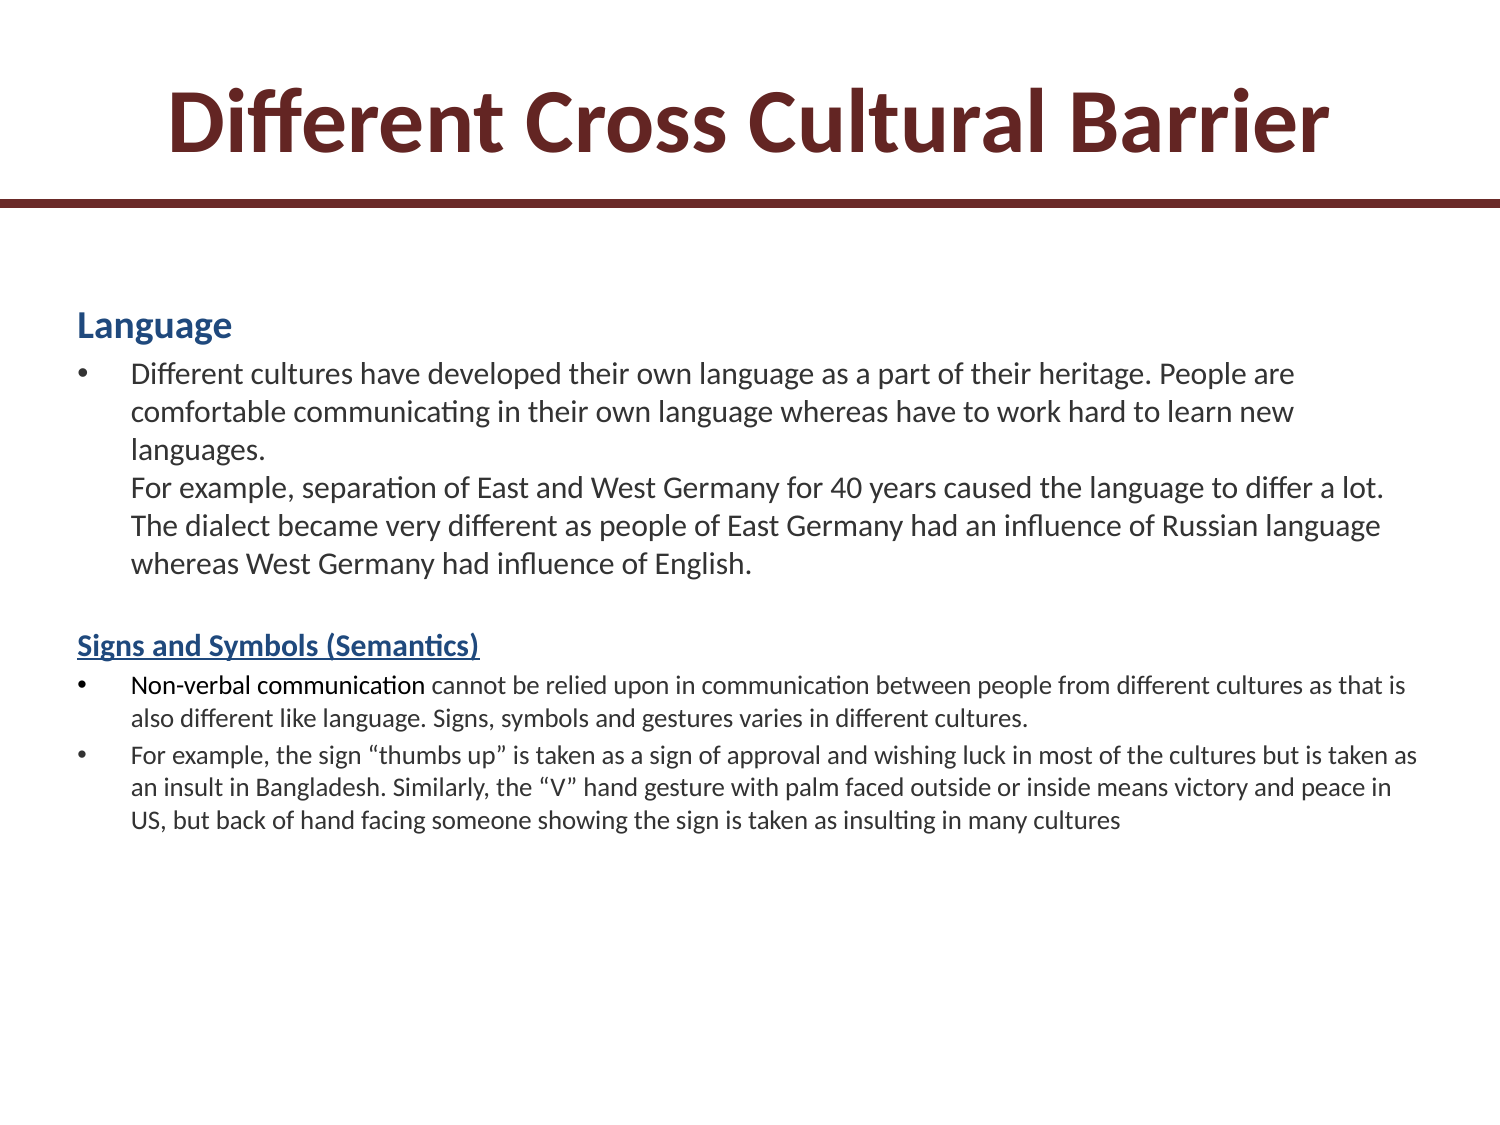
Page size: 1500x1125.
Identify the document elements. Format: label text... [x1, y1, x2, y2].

picture [0, 199, 1500, 208]
title Different Cross Cultural Barrier [75, 45, 1425, 188]
list Language Different cultures have developed their own language as a part of their heritage. People are comfortable communicating in their own language whereas have to work hard to learn new languages. For example, separation of East and West Germany for 40 years caused the language to differ a lot. The dialect became very different as people of East Germany had an influence of Russian language whereas West Germany had influence of English. Signs and Symbols (Semantics) Non-verbal communication cannot be relied upon in communication between people from different cultures as that is also different like language. Signs, symbols and gestures varies in different cultures. For example, the sign “thumbs up” is taken as a sign of approval and wishing luck in most of the cultures but is taken as an insult in Bangladesh. Similarly, the “V” hand gesture with palm faced outside or inside means victory and peace in US, but back of hand facing someone showing the sign is taken as insulting in many cultures [62, 216, 1438, 850]
